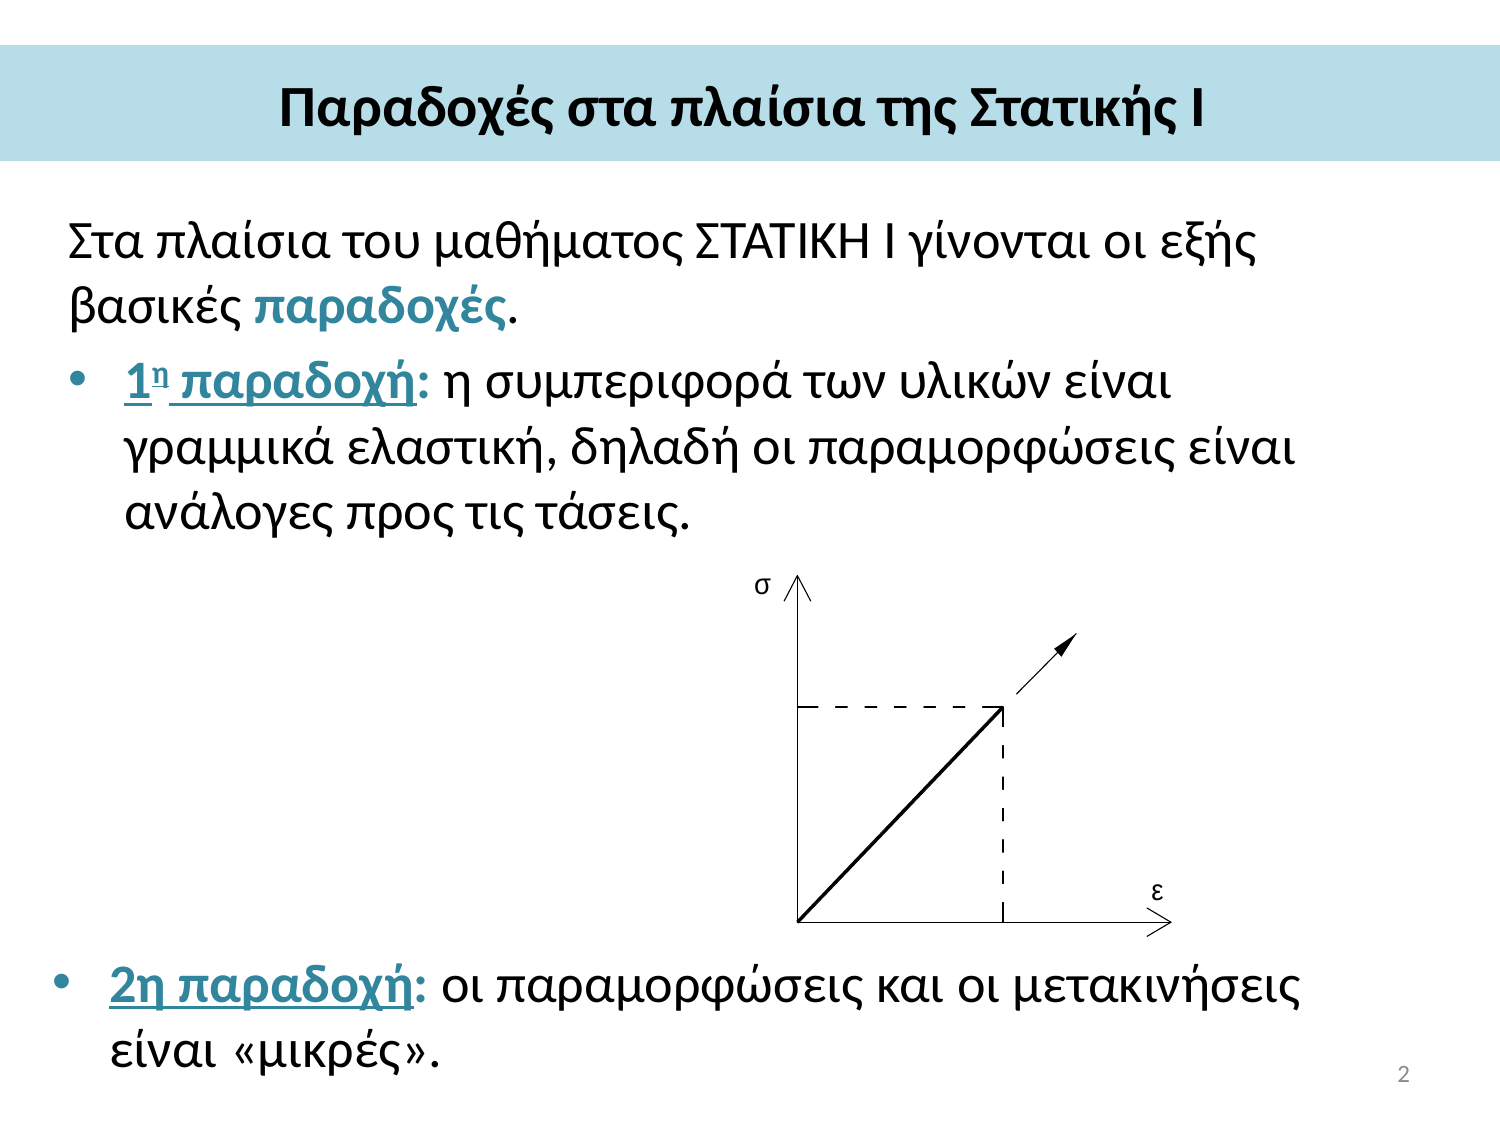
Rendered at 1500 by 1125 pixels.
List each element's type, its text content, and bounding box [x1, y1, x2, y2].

slide_number 2 [1074, 1042, 1425, 1103]
list Στα πλαίσια του μαθήματος ΣΤΑΤΙΚΗ Ι γίνονται οι εξής βασικές παραδοχές. 1η παραδοχή: η συμπεριφορά των υλικών είναι γραμμικά ελαστική, δηλαδή οι παραμορφώσεις είναι ανάλογες προς τις τάσεις. [53, 196, 1404, 634]
text_box 2η παραδοχή: οι παραμορφώσεις και οι μετακινήσεις είναι «μικρές». [37, 940, 1388, 1118]
picture [749, 562, 1175, 941]
title Παραδοχές στα πλαίσια της Στατικής Ι [0, 45, 1500, 161]
